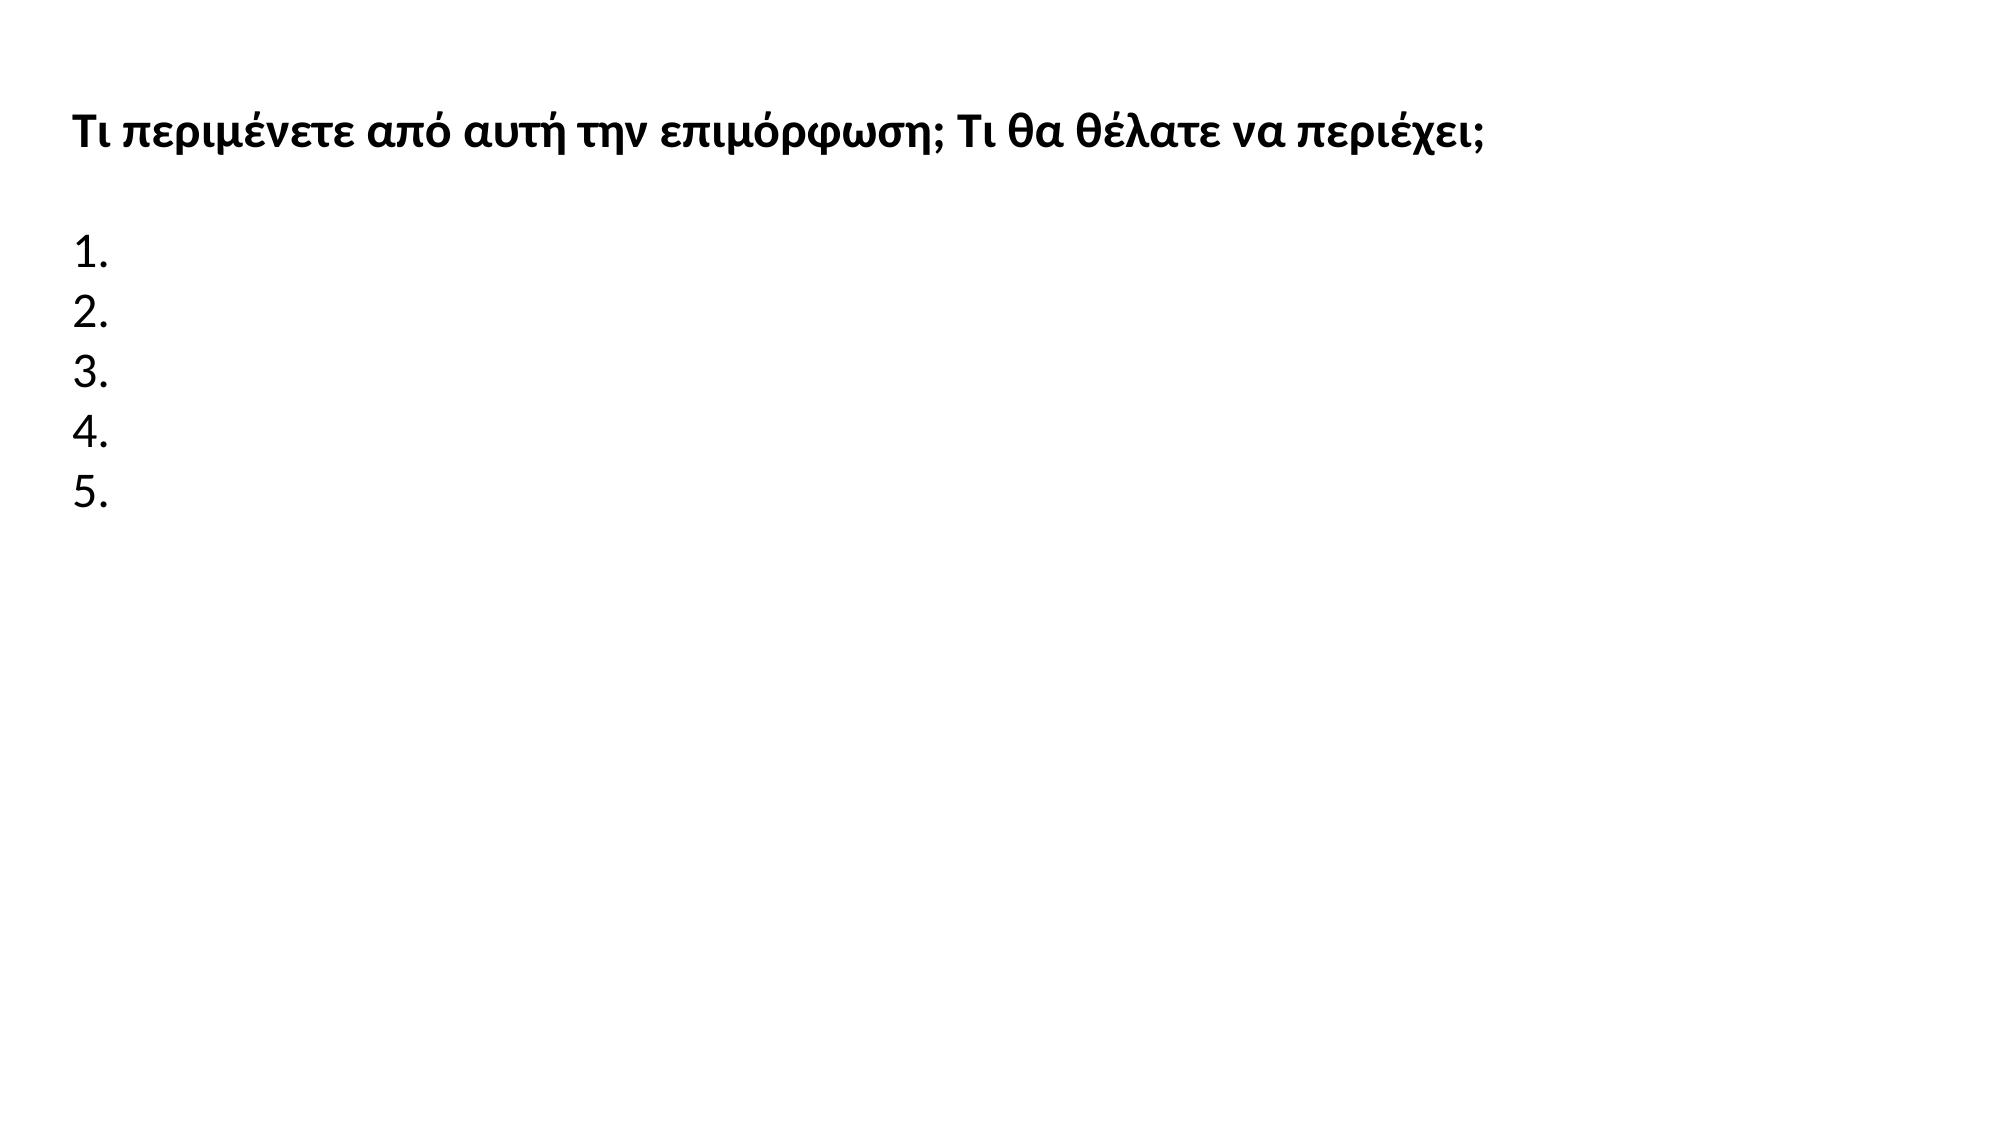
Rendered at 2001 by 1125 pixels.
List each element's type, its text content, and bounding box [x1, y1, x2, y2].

text_box Τι περιμένετε από αυτή την επιμόρφωση; Τι θα θέλατε να περιέχει; 1. 2. 3. 4. 5. [57, 90, 1946, 526]
